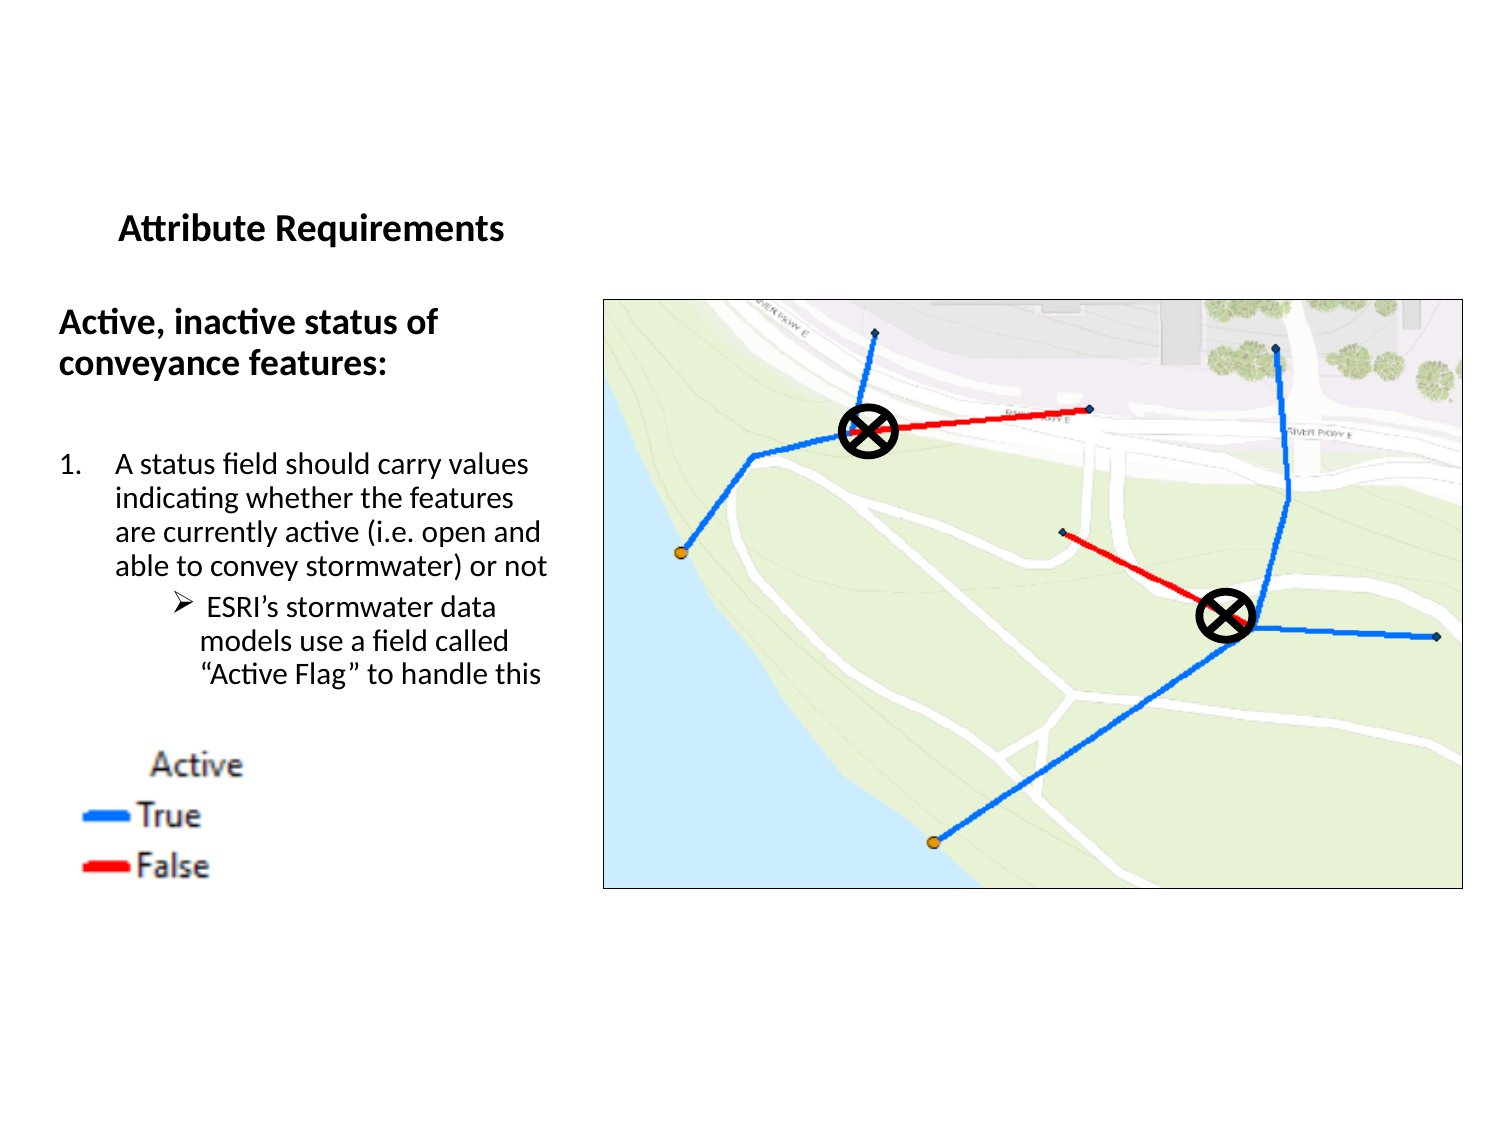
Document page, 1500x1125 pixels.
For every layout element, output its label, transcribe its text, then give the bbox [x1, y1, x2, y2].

picture [603, 299, 1463, 889]
title Attribute Requirements [103, 140, 1397, 258]
list Active, inactive status of conveyance features: A status field should carry values indicating whether the features are currently active (i.e. open and able to convey stormwater) or not ESRI’s stormwater data models use a field called “Active Flag” to handle this [43, 294, 576, 889]
picture [43, 739, 325, 898]
